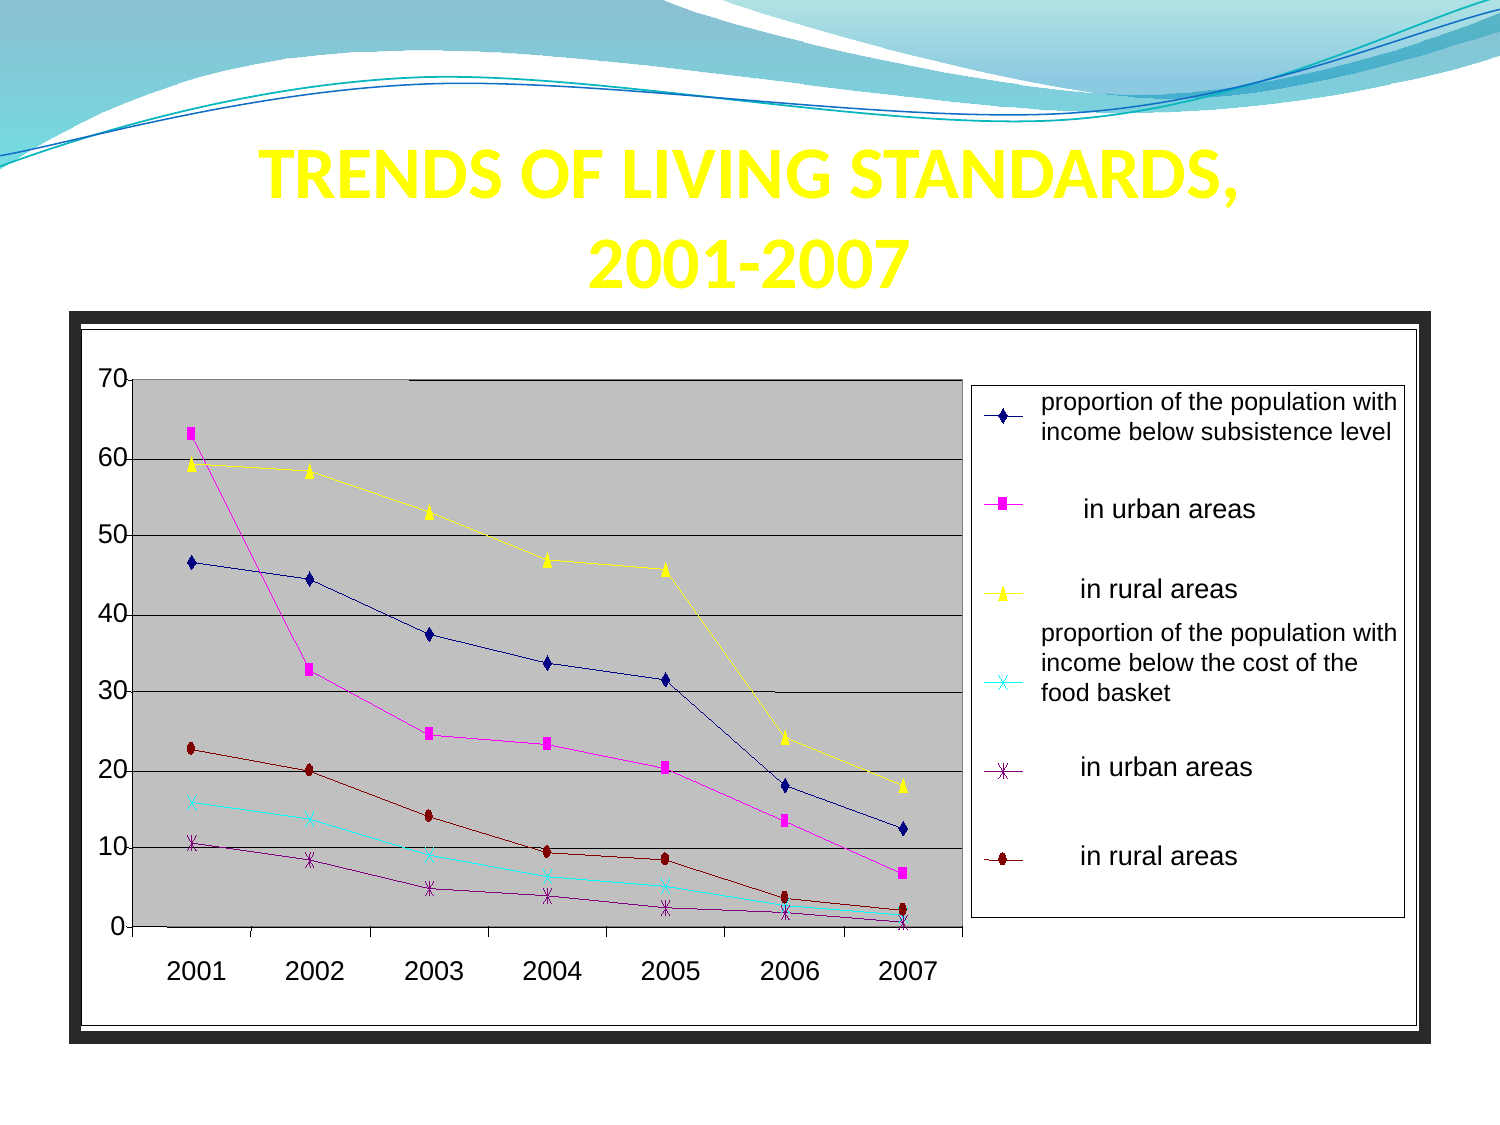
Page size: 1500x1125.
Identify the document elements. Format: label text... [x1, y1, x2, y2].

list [74, 317, 1426, 1038]
title TRENDS OF LIVING STANDARDS, 2001-2007 [75, 115, 1425, 303]
